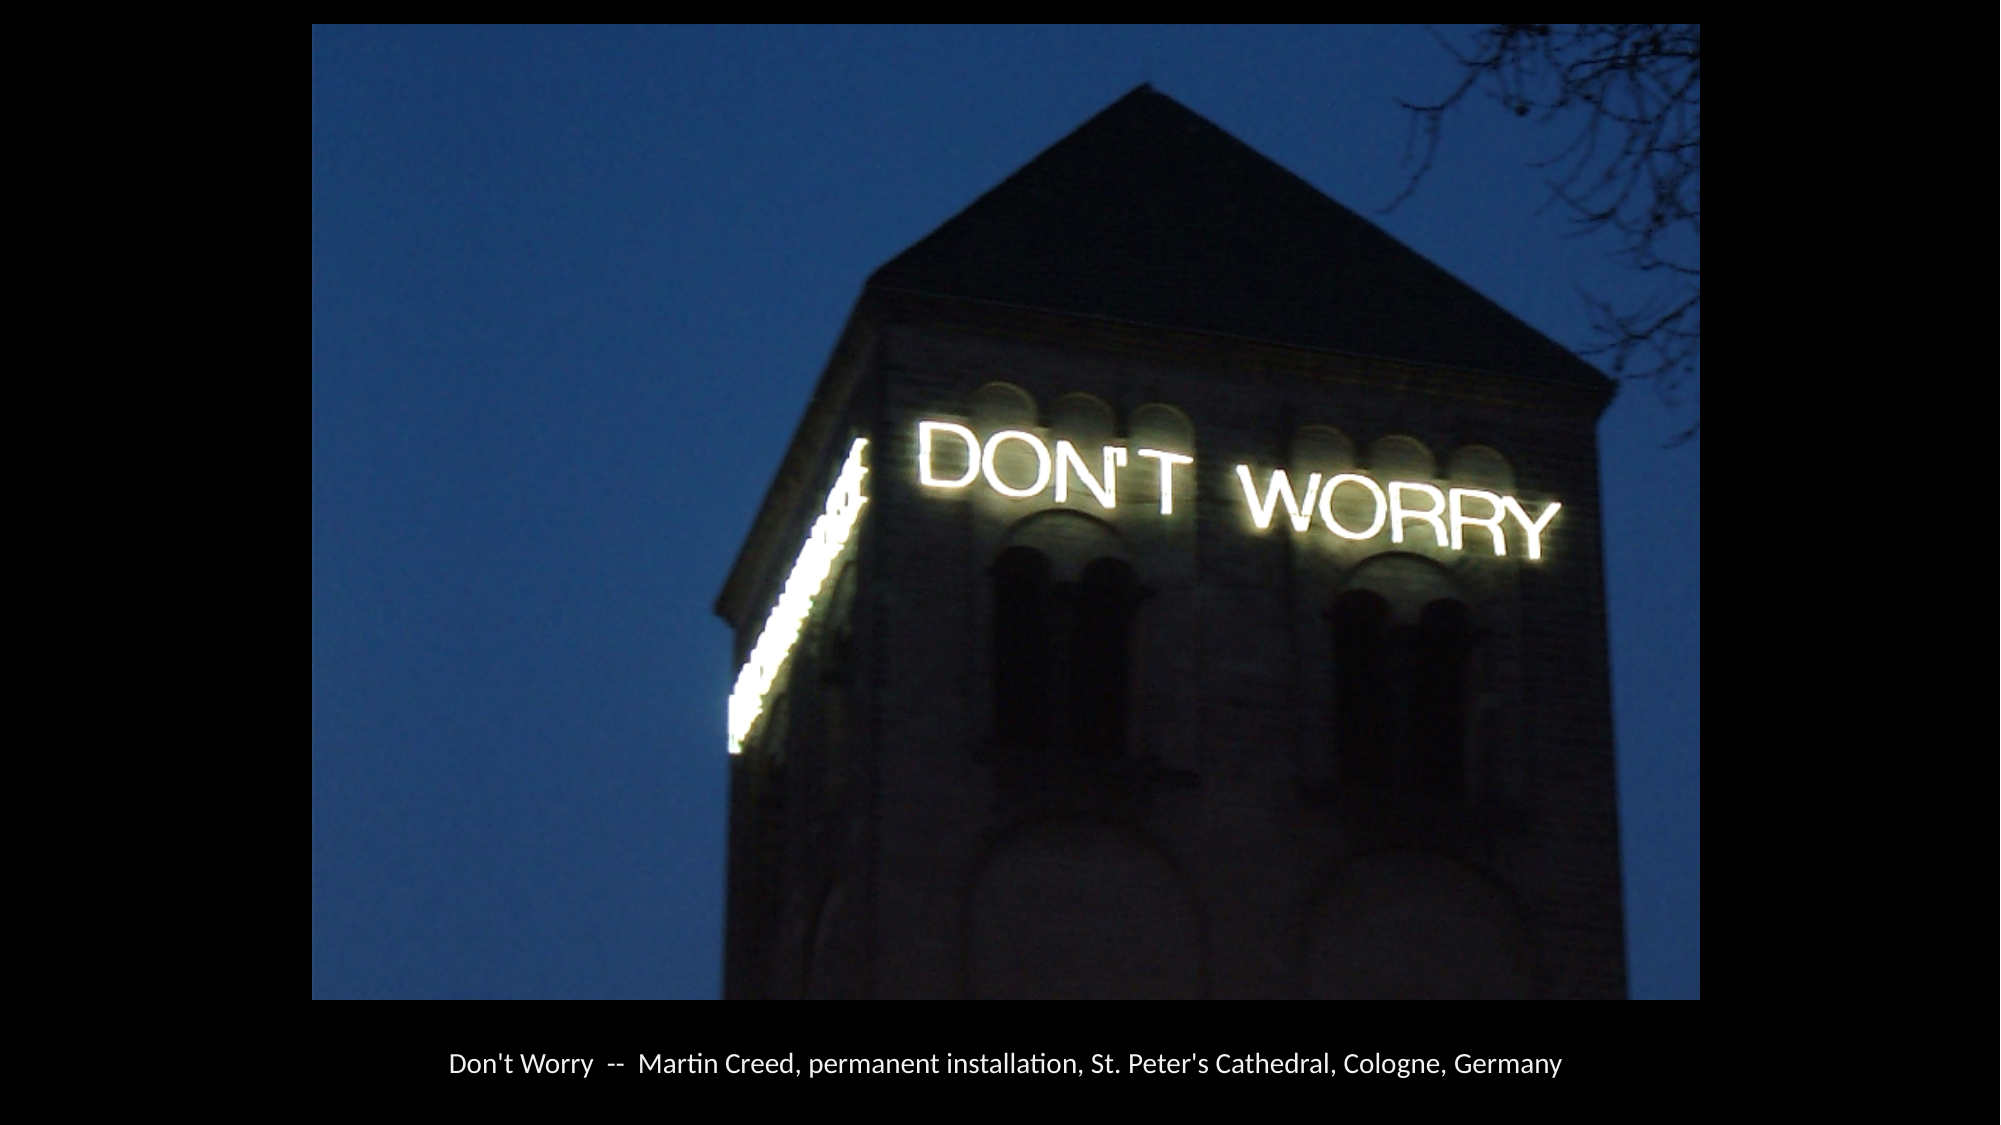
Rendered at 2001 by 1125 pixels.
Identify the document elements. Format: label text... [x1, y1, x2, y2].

picture [312, 24, 1701, 1001]
text_box Don't Worry -- Martin Creed, permanent installation, St. Peter's Cathedral, Cologne, Germany [287, 1037, 1725, 1088]
